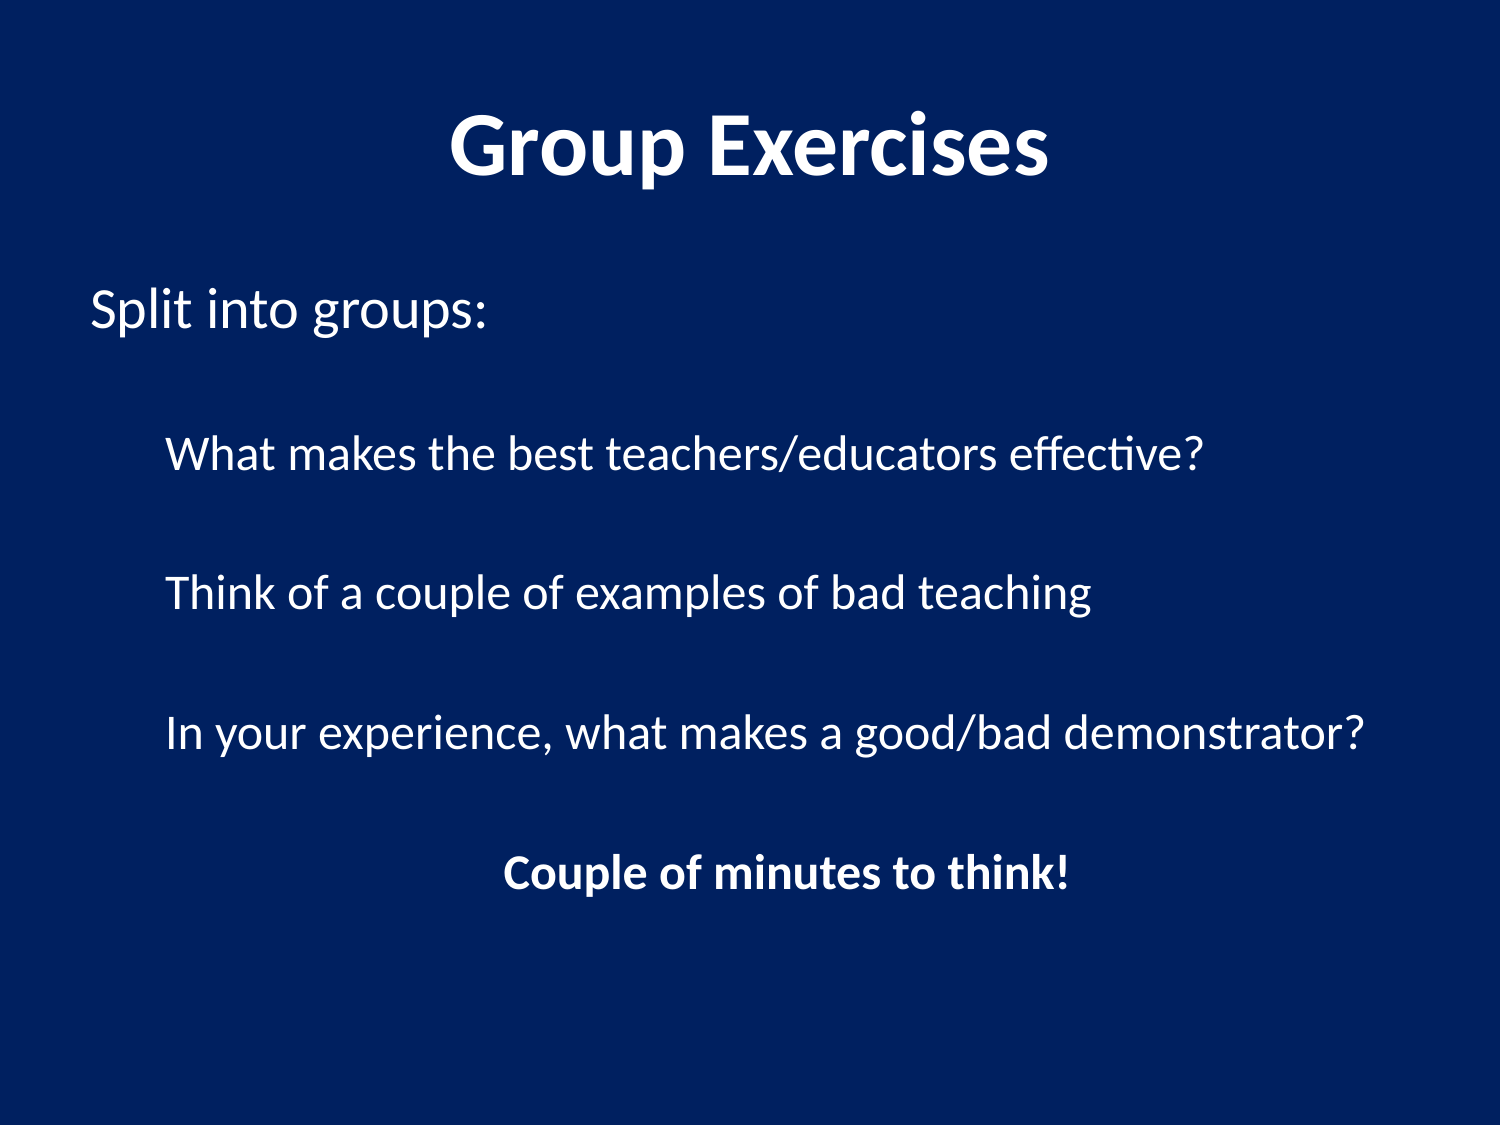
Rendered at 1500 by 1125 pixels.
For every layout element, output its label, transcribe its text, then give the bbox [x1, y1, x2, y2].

title Group Exercises [75, 45, 1425, 233]
list Split into groups: What makes the best teachers/educators effective? Think of a couple of examples of bad teaching In your experience, what makes a good/bad demonstrator? Couple of minutes to think! [75, 262, 1425, 1005]
